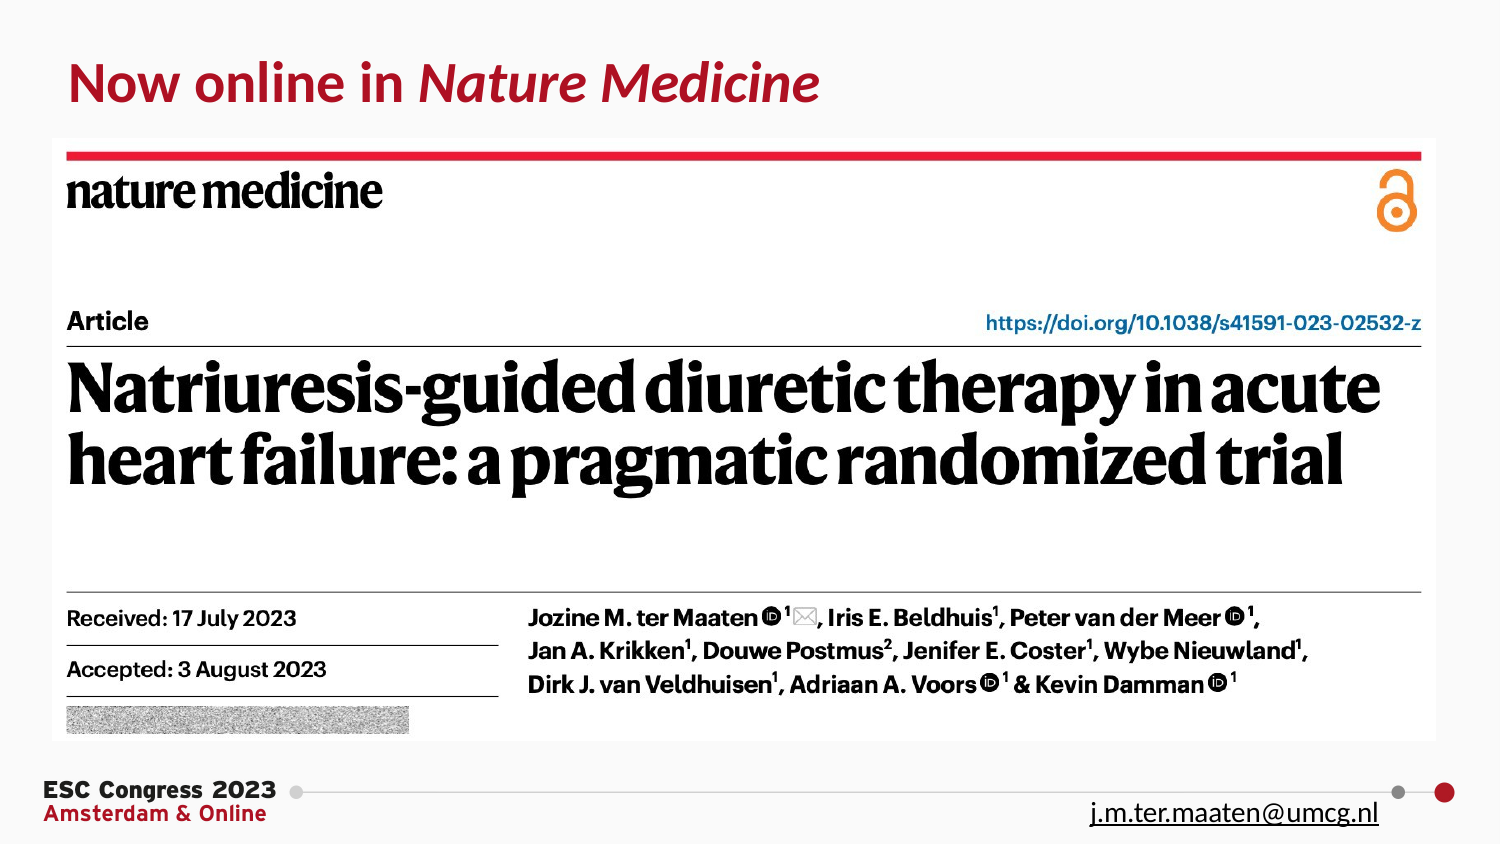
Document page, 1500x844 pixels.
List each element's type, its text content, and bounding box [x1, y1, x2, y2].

title Now online in Nature Medicine [66, 42, 826, 136]
text_box j.m.ter.maaten@umcg.nl [1088, 791, 1386, 829]
picture [0, 0, 1500, 844]
